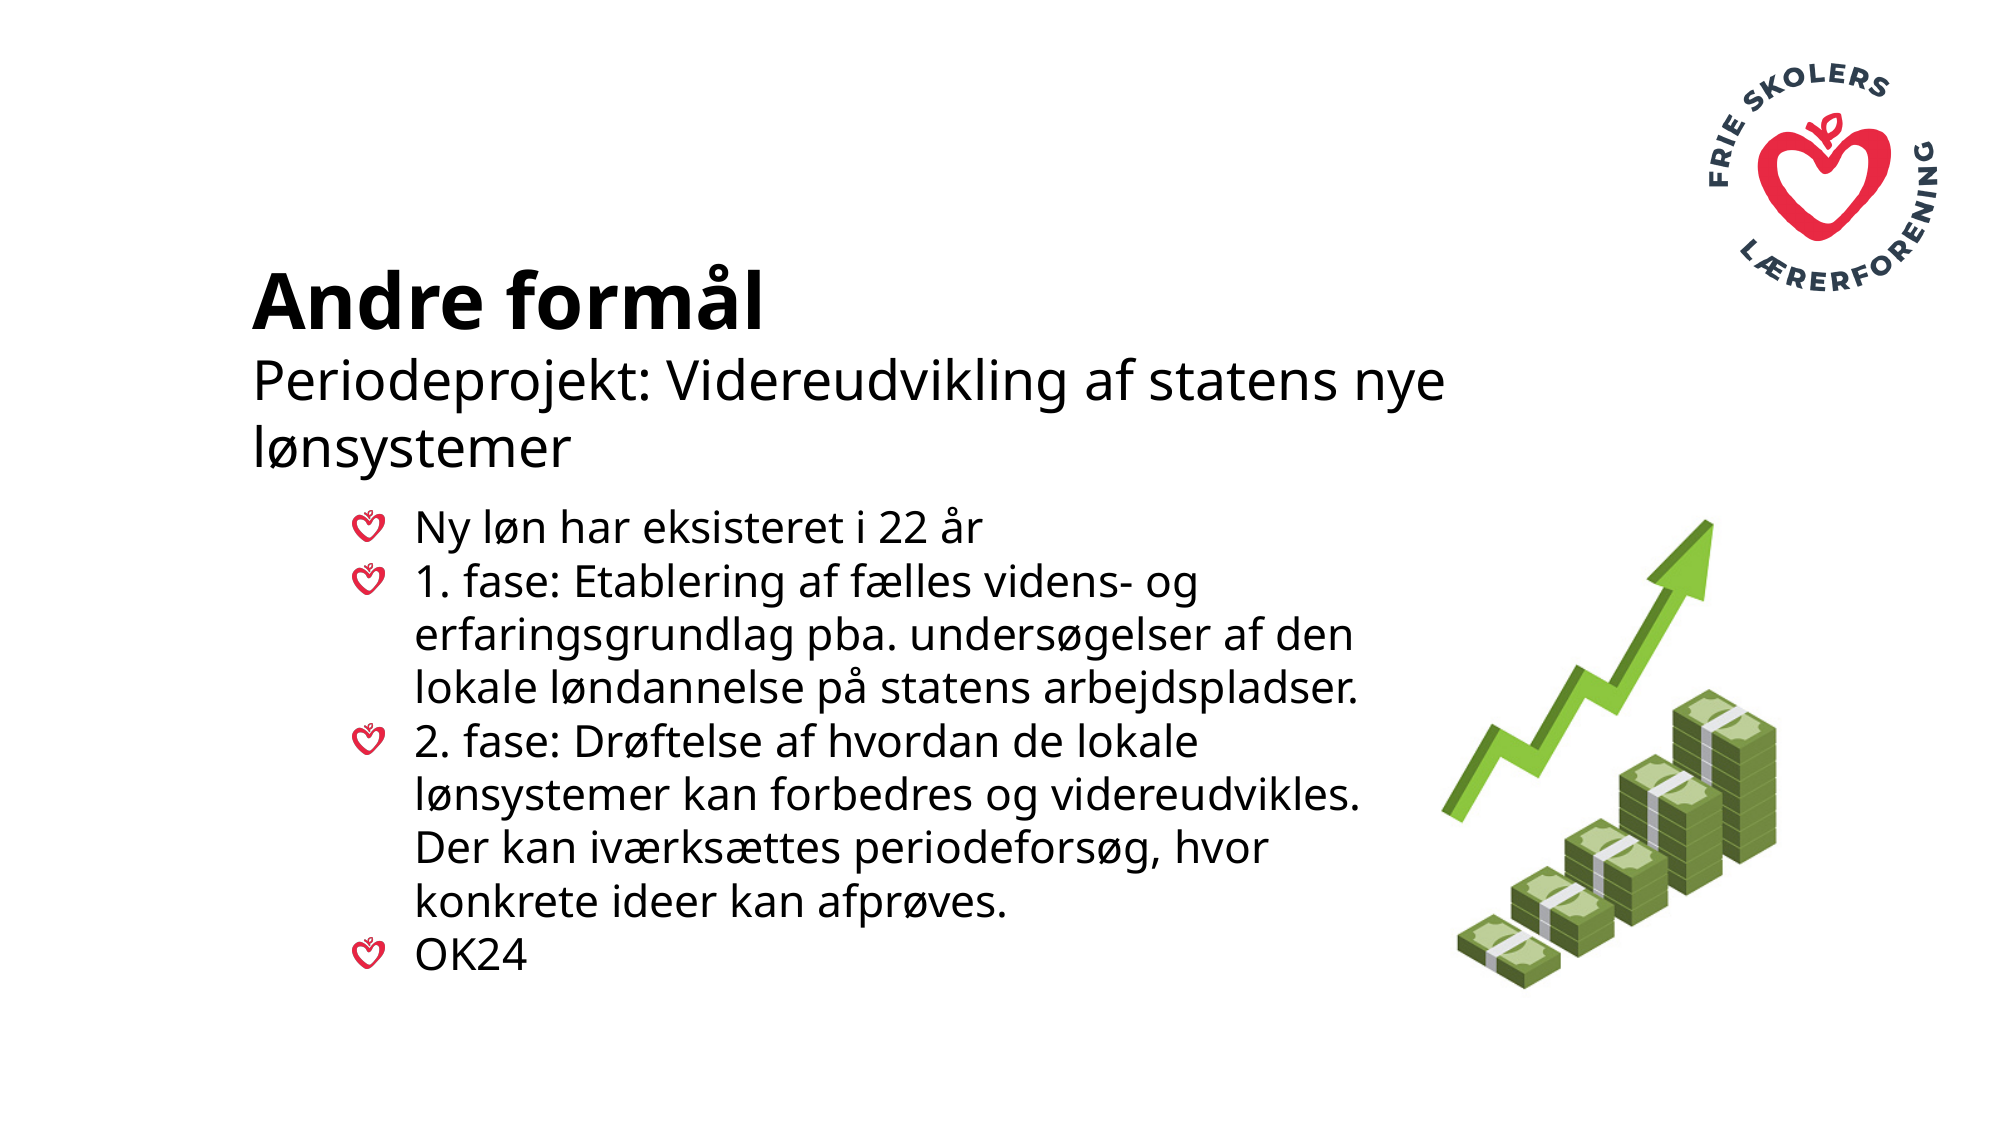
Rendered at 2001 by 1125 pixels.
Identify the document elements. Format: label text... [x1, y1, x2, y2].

picture [352, 723, 384, 755]
text_box Andre formål Periodeprojekt: Videreudvikling af statens nye lønsystemer [237, 244, 1610, 486]
picture [352, 510, 384, 542]
picture [1704, 58, 1942, 296]
picture [1340, 486, 1862, 1008]
picture [352, 937, 384, 969]
picture [352, 563, 384, 595]
text_box Ny løn har eksisteret i 22 år 1. fase: Etablering af fælles videns- og erfaringsgrundlag pba. undersøgelser af den lokale løndannelse på statens arbejdspladser. 2. fase: Drøftelse af hvordan de lokale lønsystemer kan forbedres og videreudvikles. Der kan iværksættes periodeforsøg, hvor konkrete ideer kan afprøves. OK24 [237, 491, 1384, 1047]
